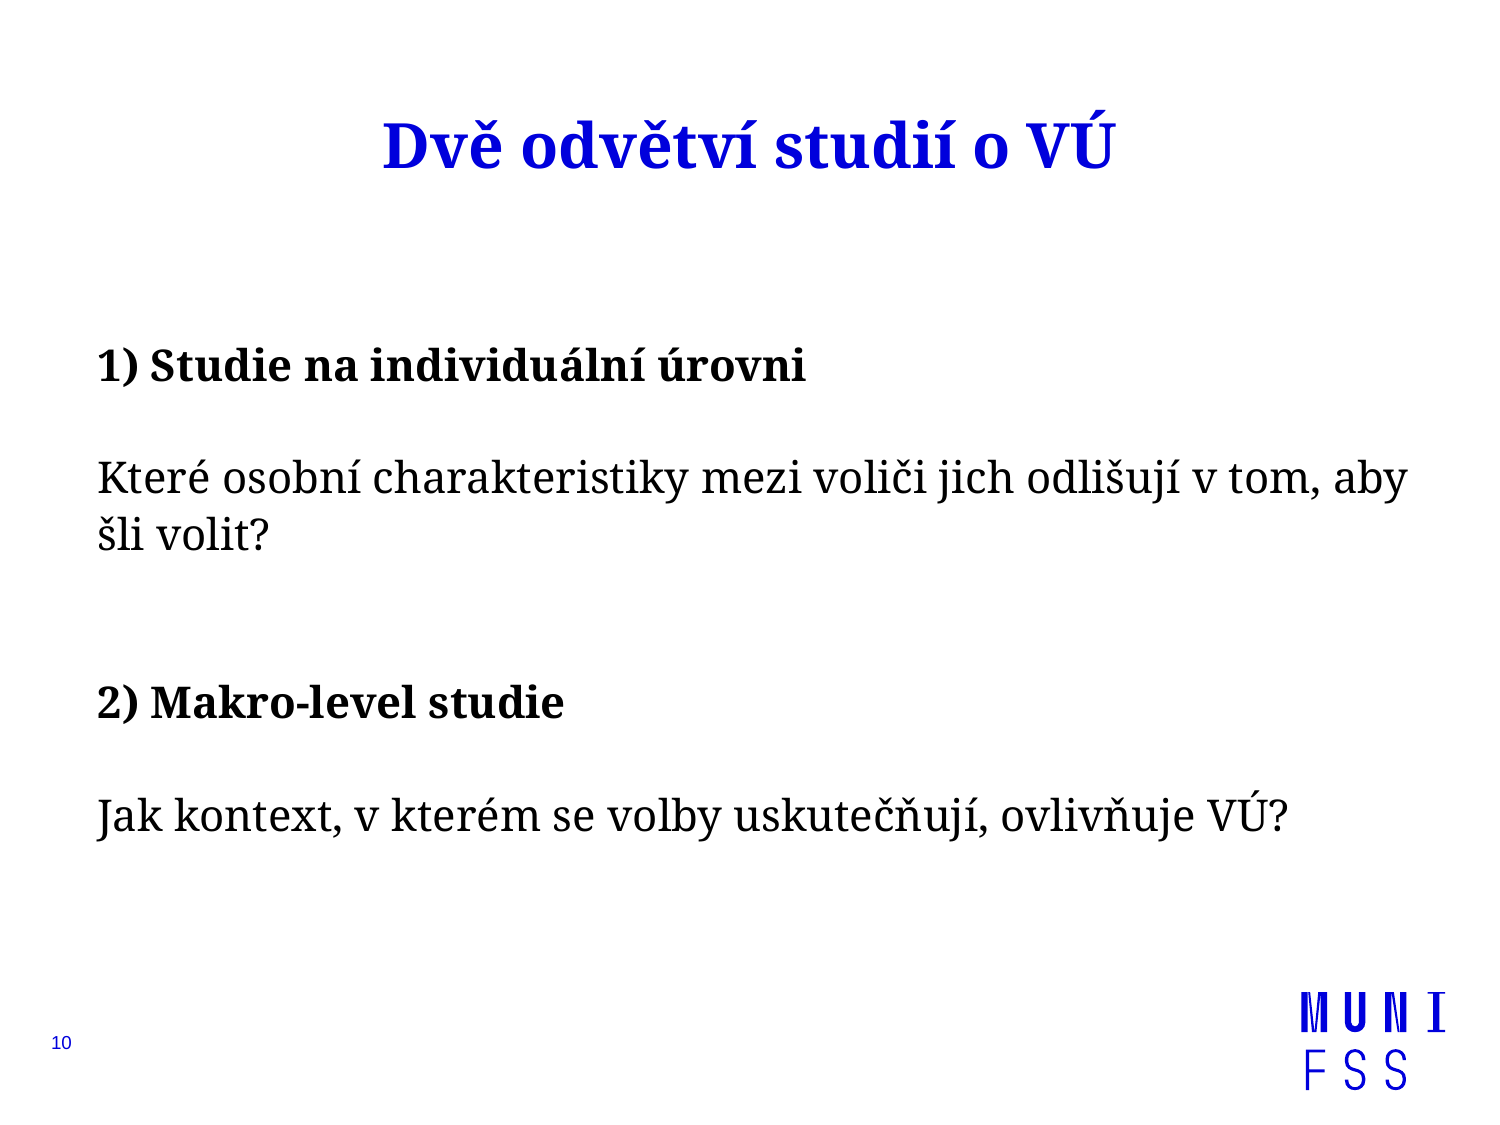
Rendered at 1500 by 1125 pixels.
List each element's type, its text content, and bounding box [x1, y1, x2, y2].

slide_number 10 [50, 1021, 82, 1063]
title Dvě odvětví studií o VÚ [88, 118, 1412, 193]
list 1) Studie na individuální úrovni Které osobní charakteristiky mezi voliči jich odlišují v tom, aby šli volit? 2) Makro-level studie Jak kontext, v kterém se volby uskutečňují, ovlivňuje VÚ? [88, 277, 1412, 1007]
